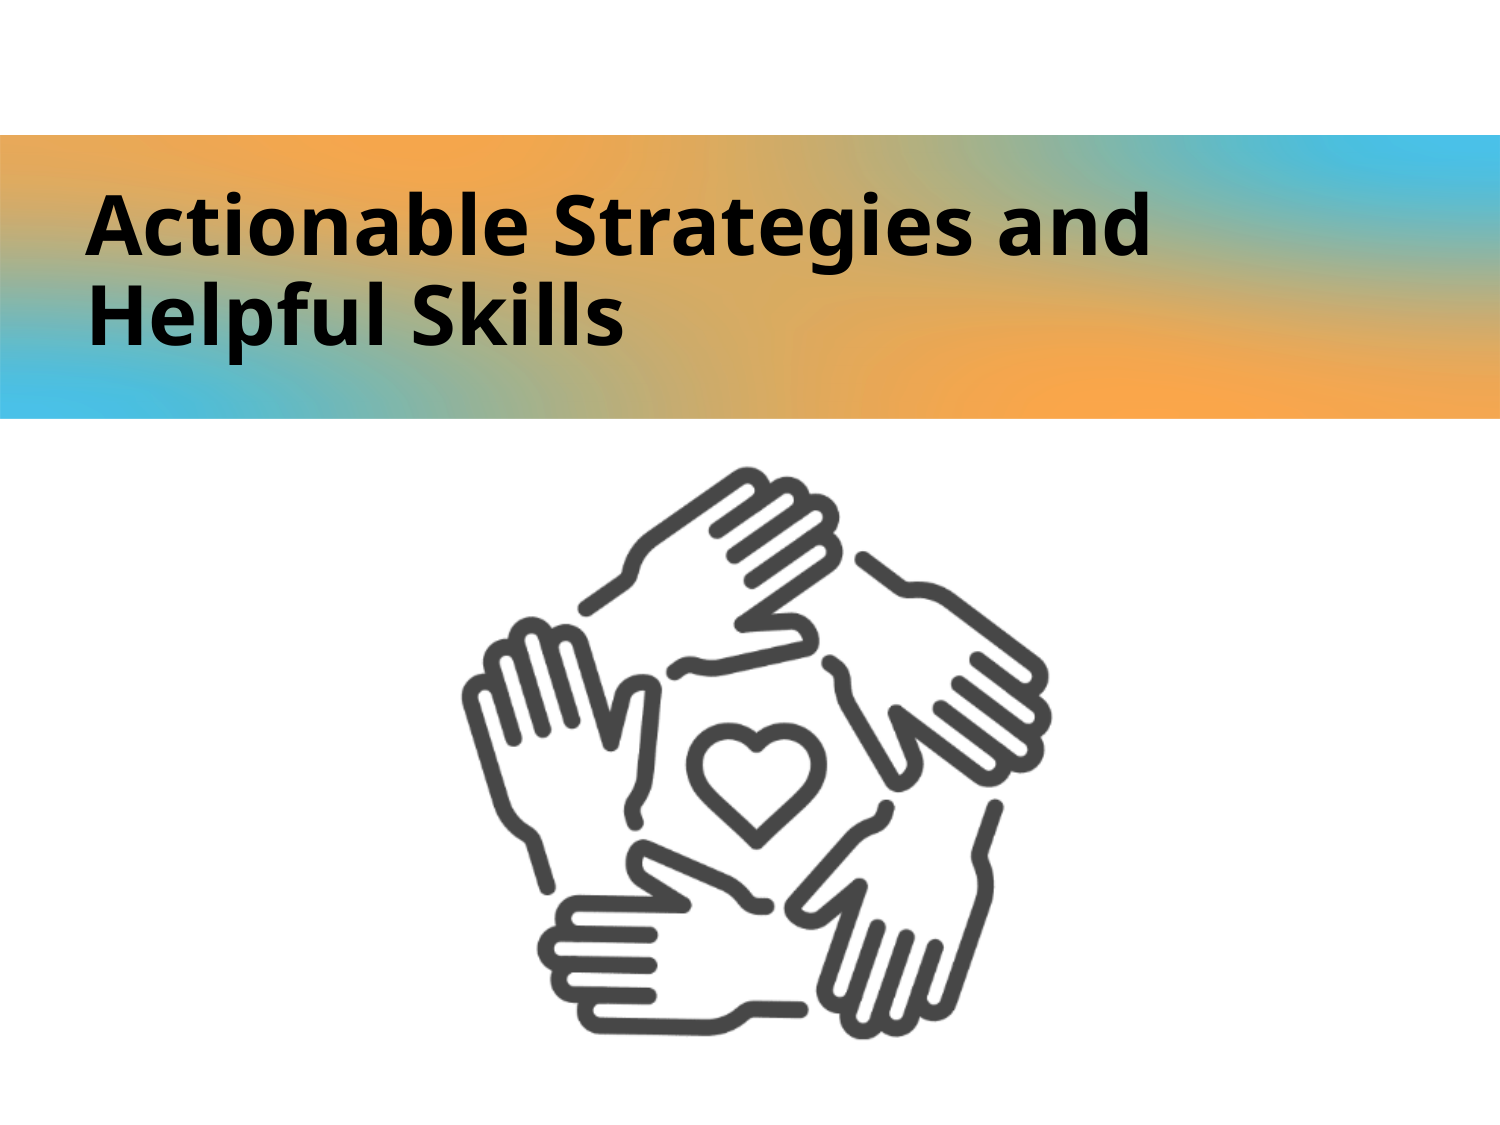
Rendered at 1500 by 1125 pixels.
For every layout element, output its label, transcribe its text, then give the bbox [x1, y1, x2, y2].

picture [394, 437, 1106, 1097]
title Actionable Strategies and Helpful Skills [70, 164, 1364, 383]
picture [0, 135, 1500, 419]
